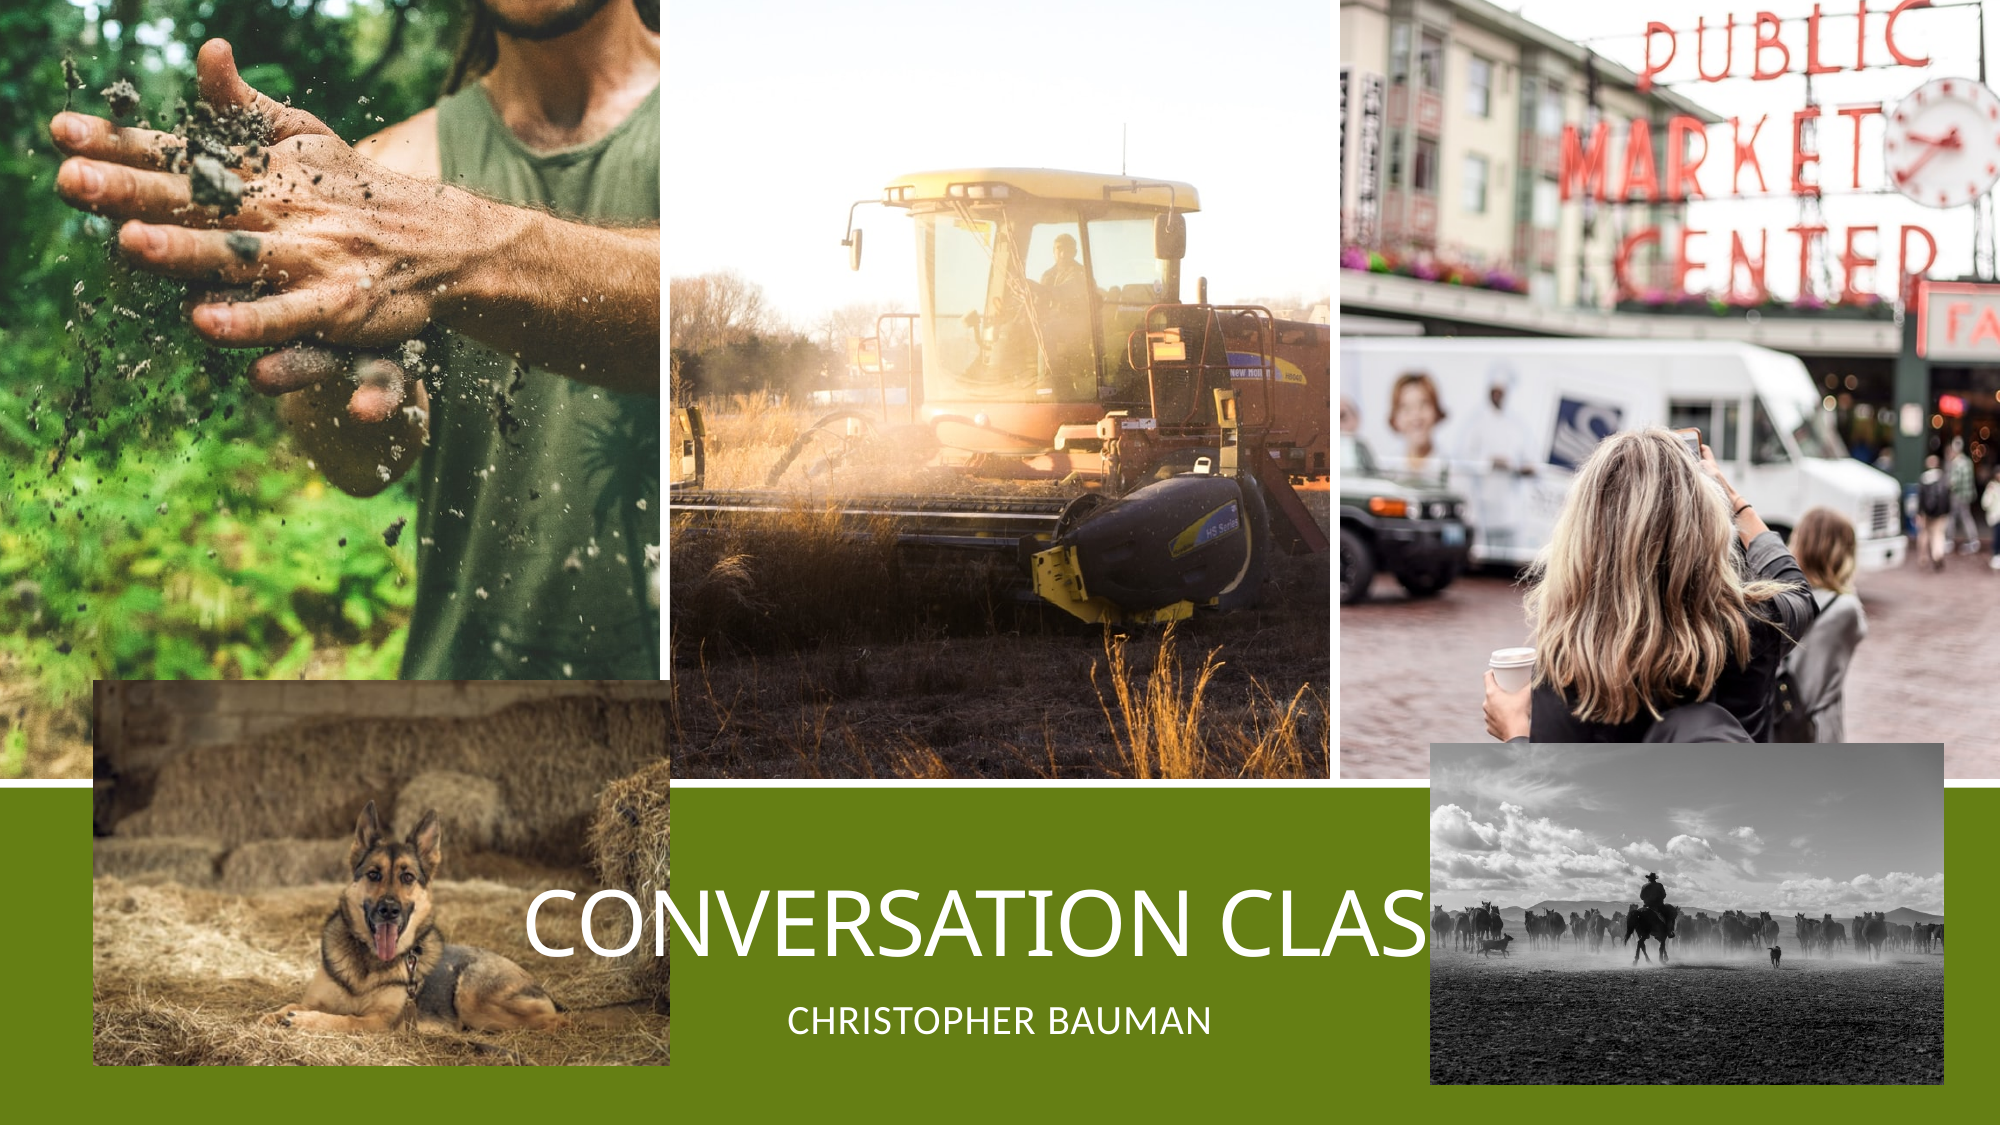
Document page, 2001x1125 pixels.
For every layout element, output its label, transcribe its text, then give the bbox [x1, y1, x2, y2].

title Conversation class [87, 834, 92, 985]
picture [0, 0, 1330, 1066]
title Conversation class [670, 834, 1430, 985]
subtitle Christopher bAUMAN [87, 991, 1913, 1086]
picture [1339, 0, 2000, 1085]
